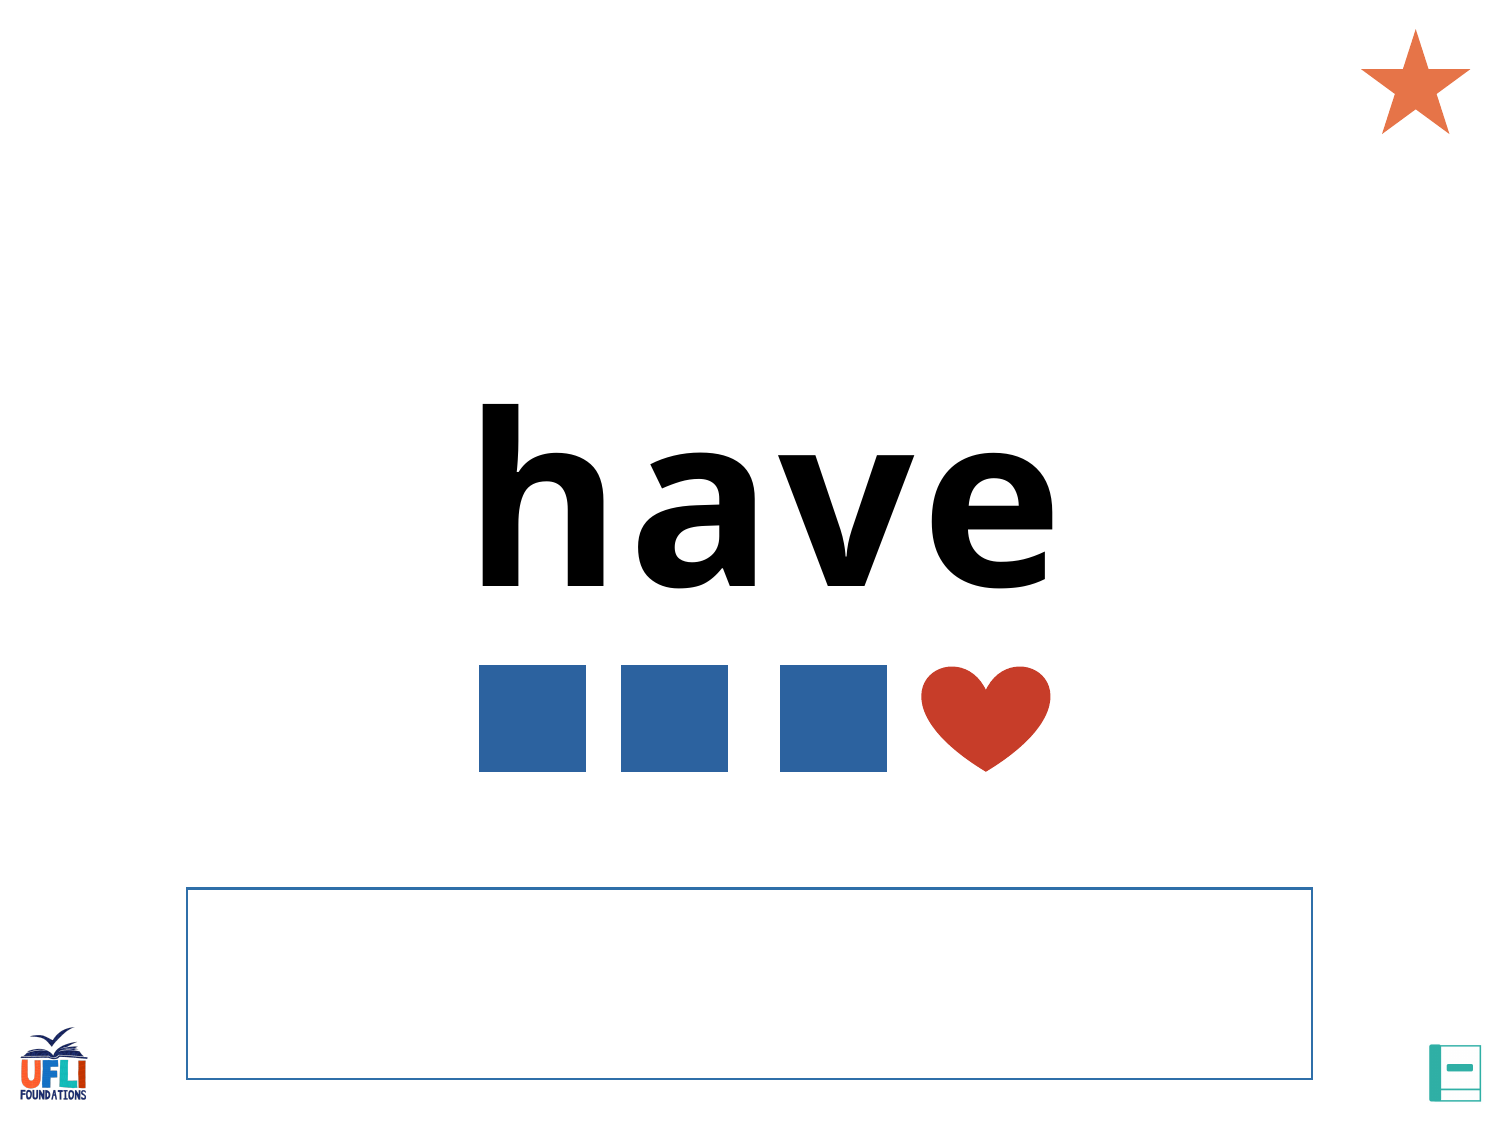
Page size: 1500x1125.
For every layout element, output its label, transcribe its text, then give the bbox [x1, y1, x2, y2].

text_box have [13, 338, 1500, 642]
text_box [186, 887, 1313, 1080]
text_box [1358, 25, 1474, 137]
text_box [921, 666, 1051, 772]
text_box [780, 665, 887, 772]
text_box [479, 665, 586, 772]
text_box [621, 665, 728, 772]
picture [1427, 1043, 1484, 1104]
picture [16, 1027, 90, 1103]
